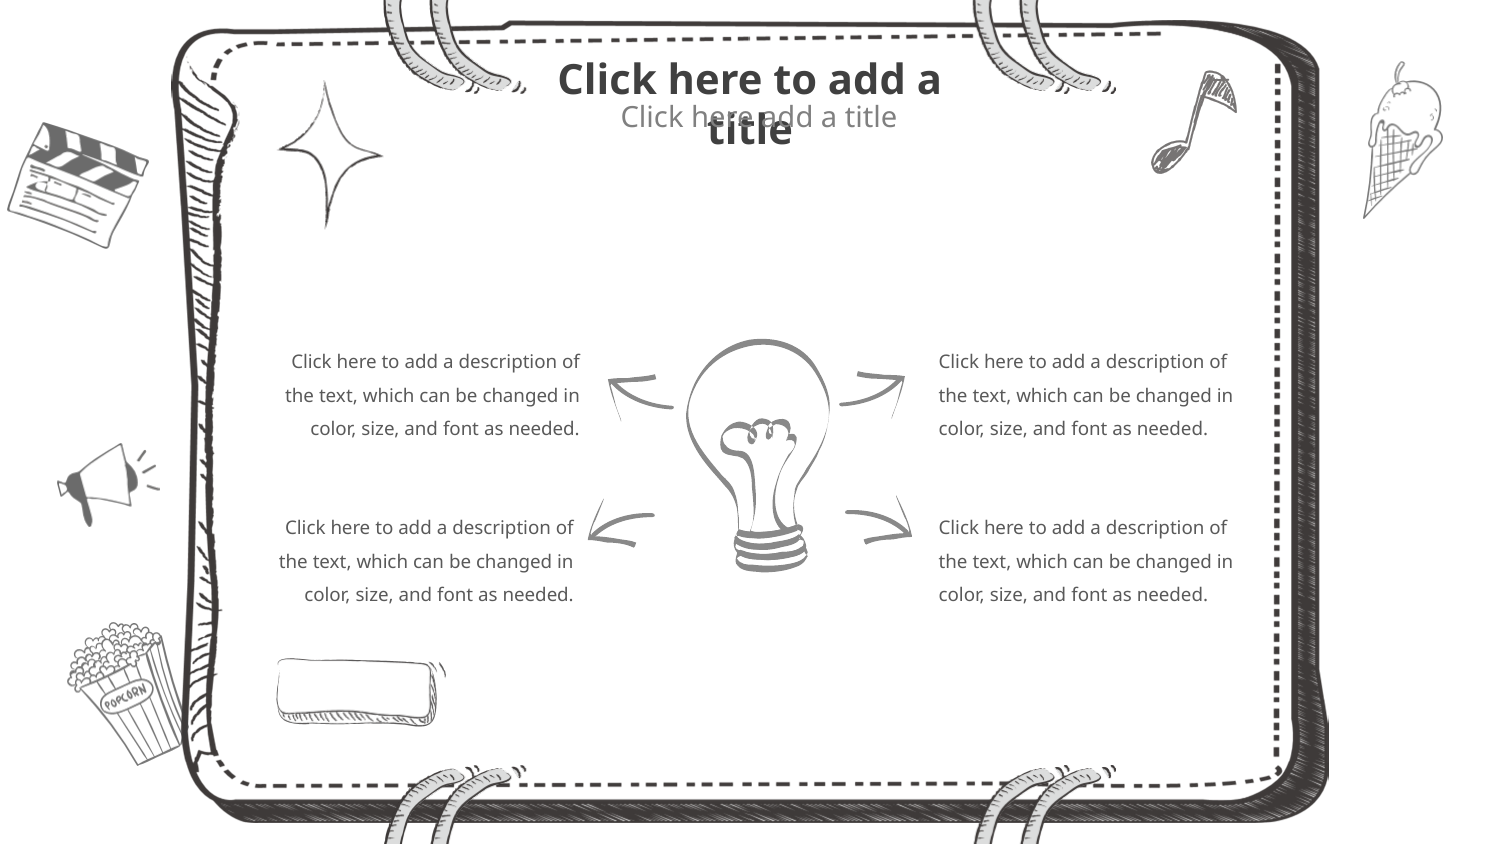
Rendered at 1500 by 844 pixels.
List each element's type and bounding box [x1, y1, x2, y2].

text_box [843, 493, 912, 545]
text_box [678, 335, 832, 573]
picture [66, 0, 1329, 844]
text_box [507, 45, 993, 142]
picture [57, 443, 160, 527]
text_box [588, 497, 657, 548]
picture [7, 122, 149, 249]
text_box [837, 371, 905, 420]
picture [1363, 61, 1443, 220]
text_box [607, 374, 676, 423]
